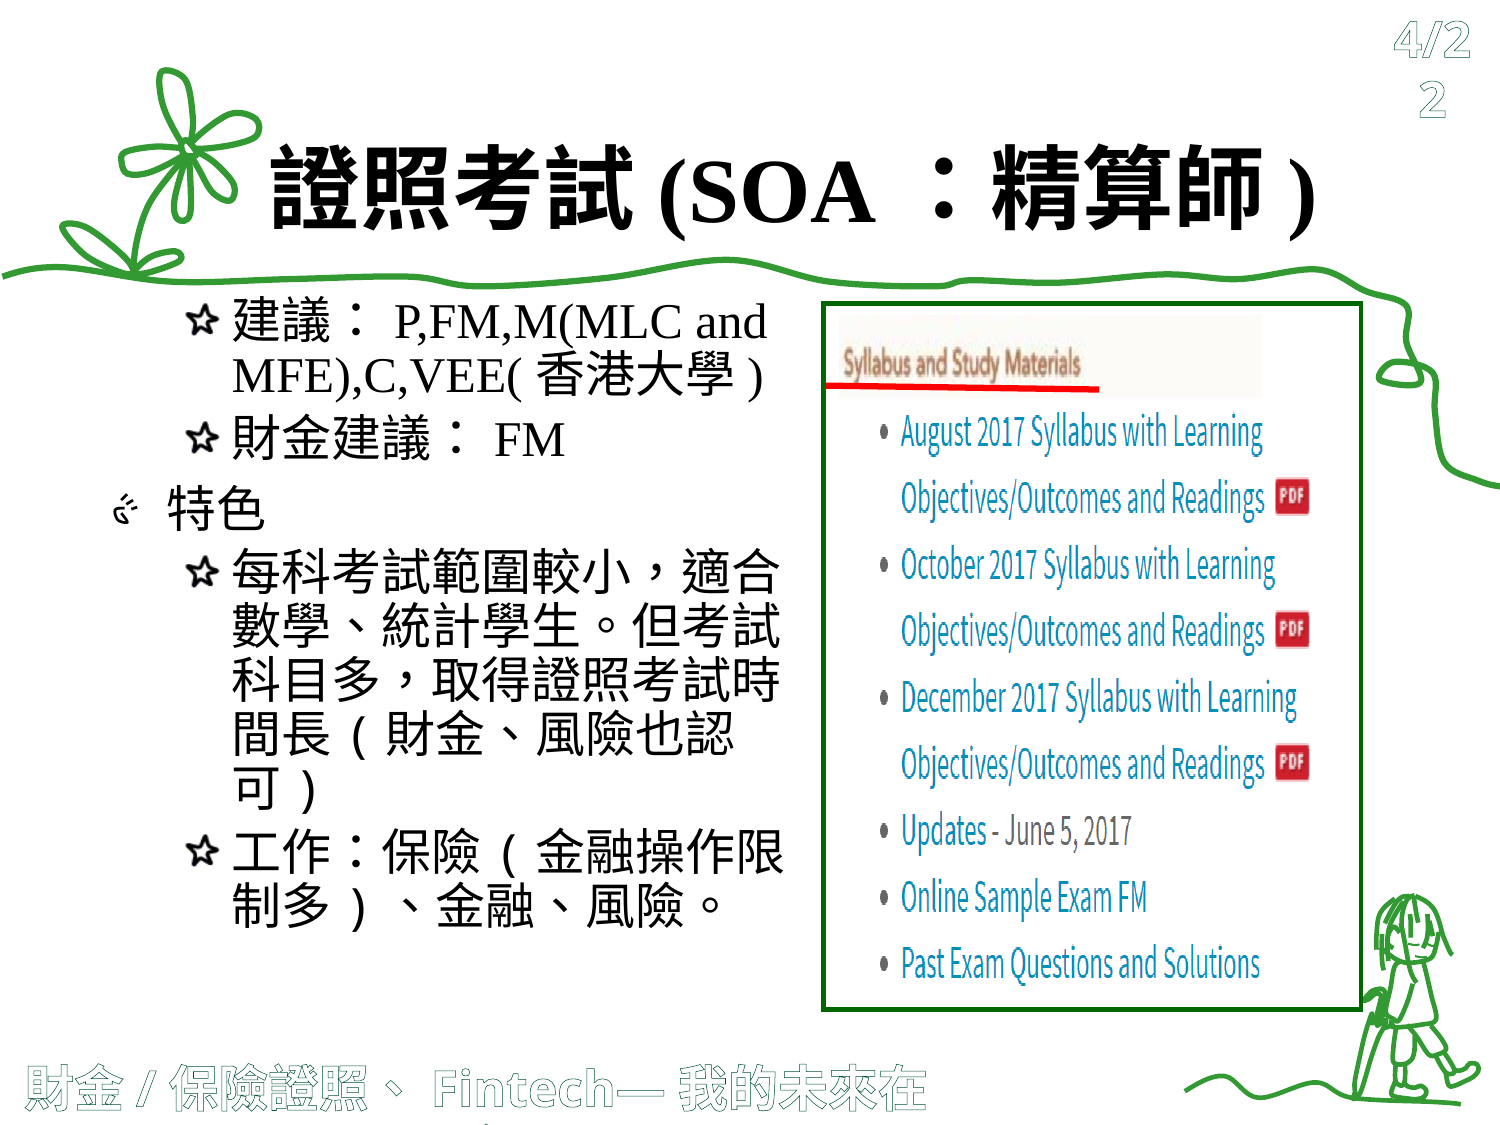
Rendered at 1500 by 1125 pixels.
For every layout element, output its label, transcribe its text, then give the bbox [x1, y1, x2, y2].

picture [184, 420, 222, 456]
list 建議：P,FM,M(MLC and MFE),C,VEE(香港大學) 財金建議：FM 特色 每科考試範圍較小，適合數學、統計學生。但考試科目多，取得證照考試時間長(財金、風險也認可) 工作：保險(金融操作限制多)、金融、風險。 [94, 288, 807, 1049]
picture [109, 490, 142, 526]
picture [184, 554, 222, 590]
picture [184, 833, 222, 869]
picture [184, 302, 222, 338]
picture [825, 305, 1360, 1008]
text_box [825, 385, 1100, 390]
text_box 4/22 [1364, 0, 1500, 135]
text_box 財金/保險證照、Fintech—我的未來在哪裡 [0, 1049, 952, 1125]
title 證照考試(SOA：精算師) [253, 90, 1388, 281]
